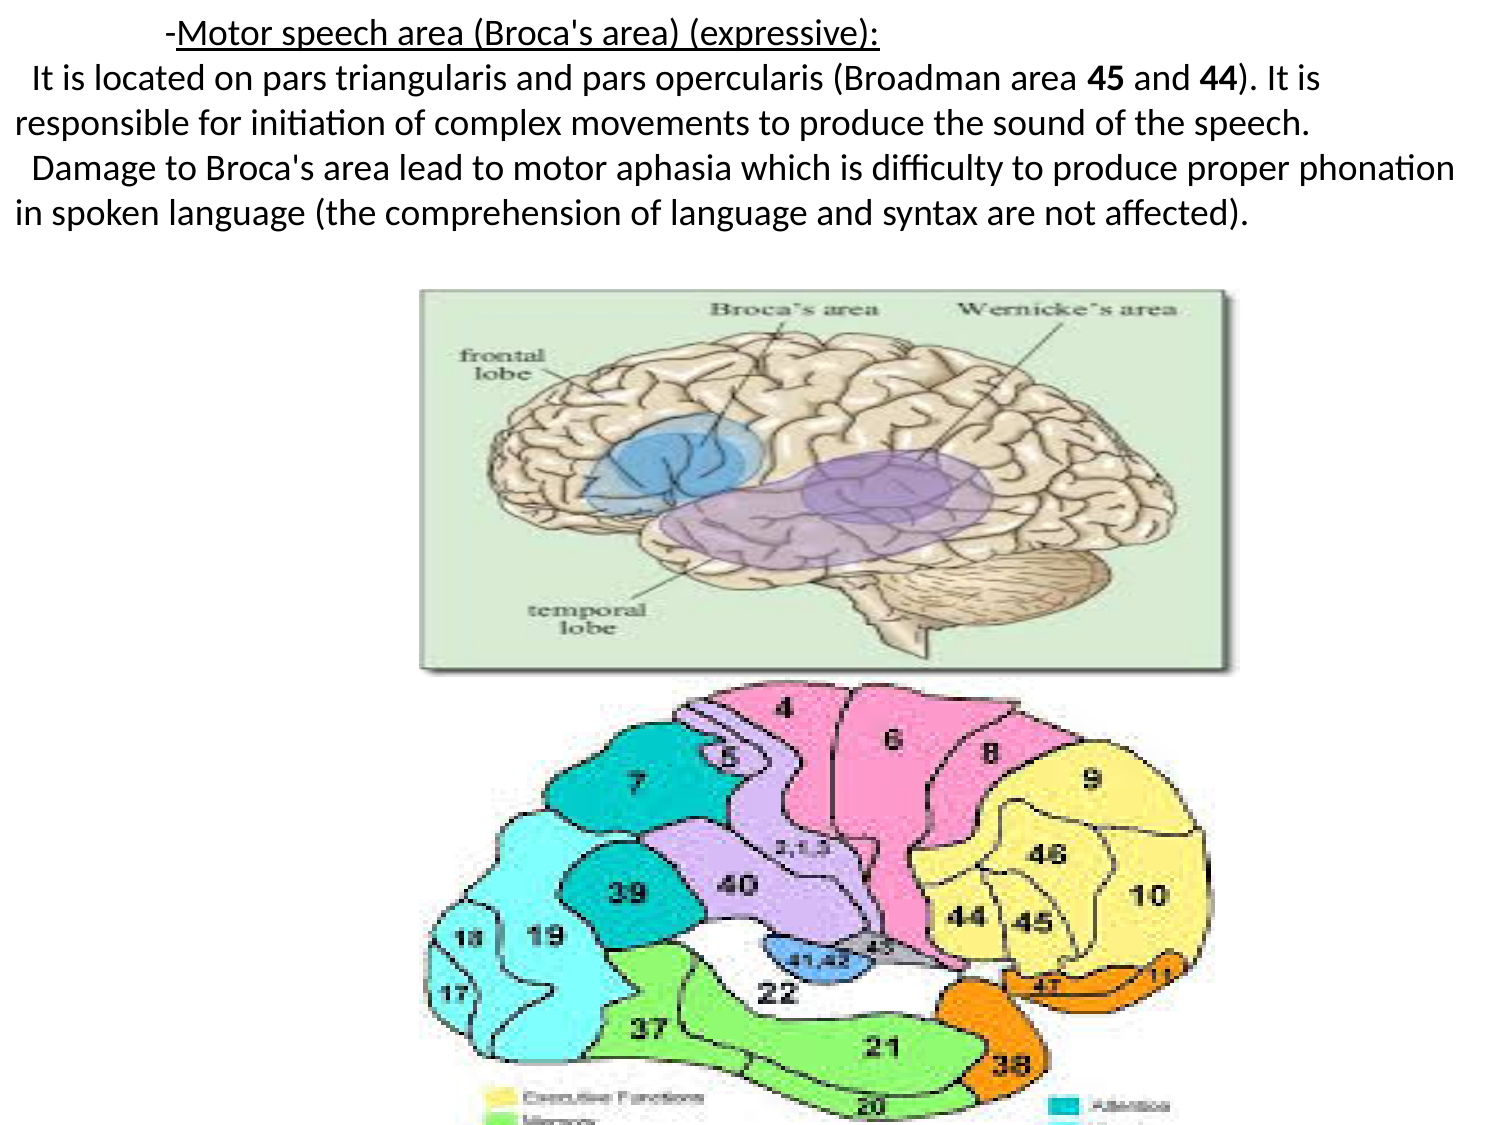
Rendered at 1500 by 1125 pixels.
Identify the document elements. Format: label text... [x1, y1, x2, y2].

text_box -Motor speech area (Broca's area) (expressive): It is located on pars triangularis and pars opercularis (Broadman area 45 and 44). It is responsible for initiation of complex movements to produce the sound of the speech. Damage to Broca's area lead to motor aphasia which is difficulty to produce proper phonation in spoken language (the comprehension of language and syntax are not affected). [0, 0, 1500, 241]
picture [418, 289, 1270, 1125]
